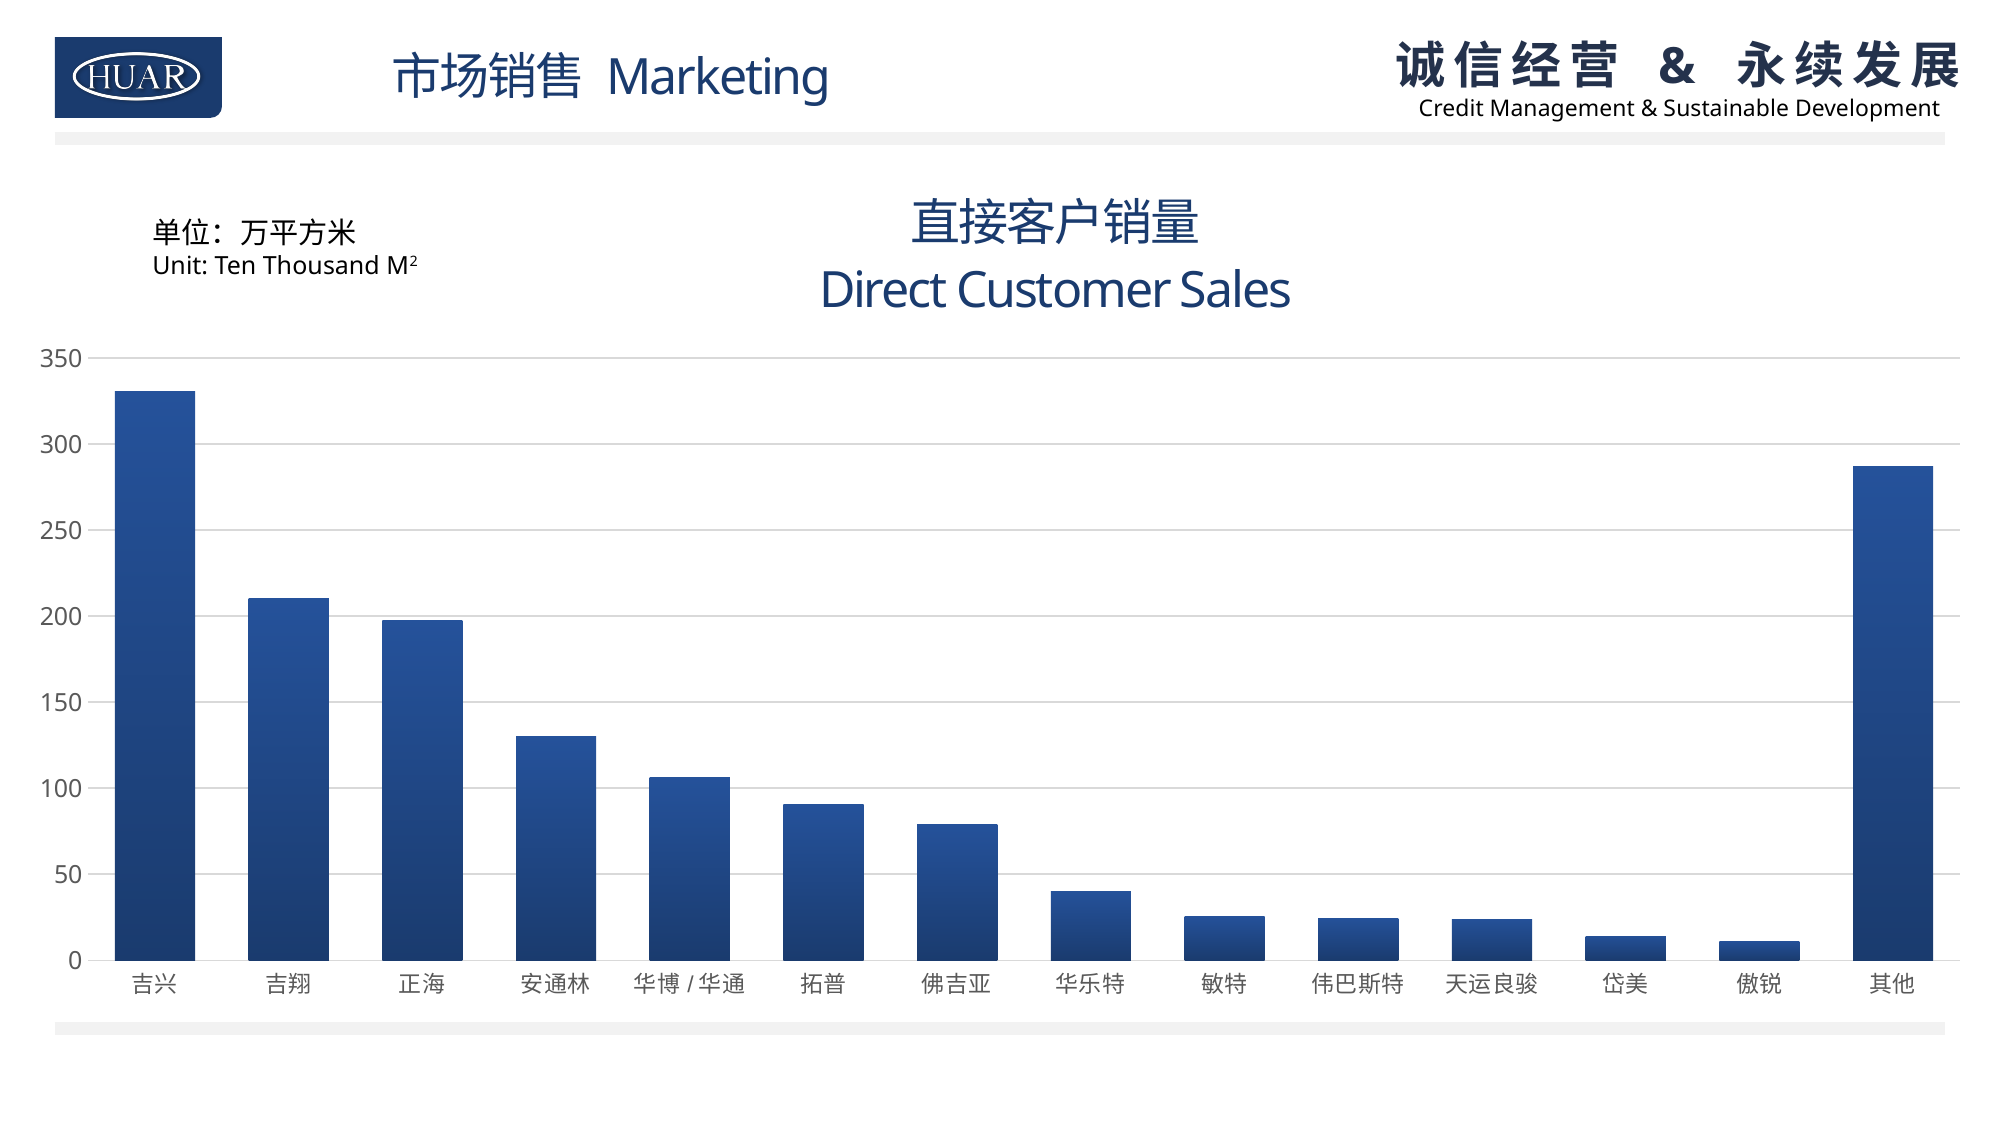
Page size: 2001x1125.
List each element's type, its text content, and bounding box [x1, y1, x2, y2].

chart [0, 127, 2000, 1017]
text_box 市场销售 Marketing [376, 37, 847, 112]
picture [69, 47, 208, 107]
